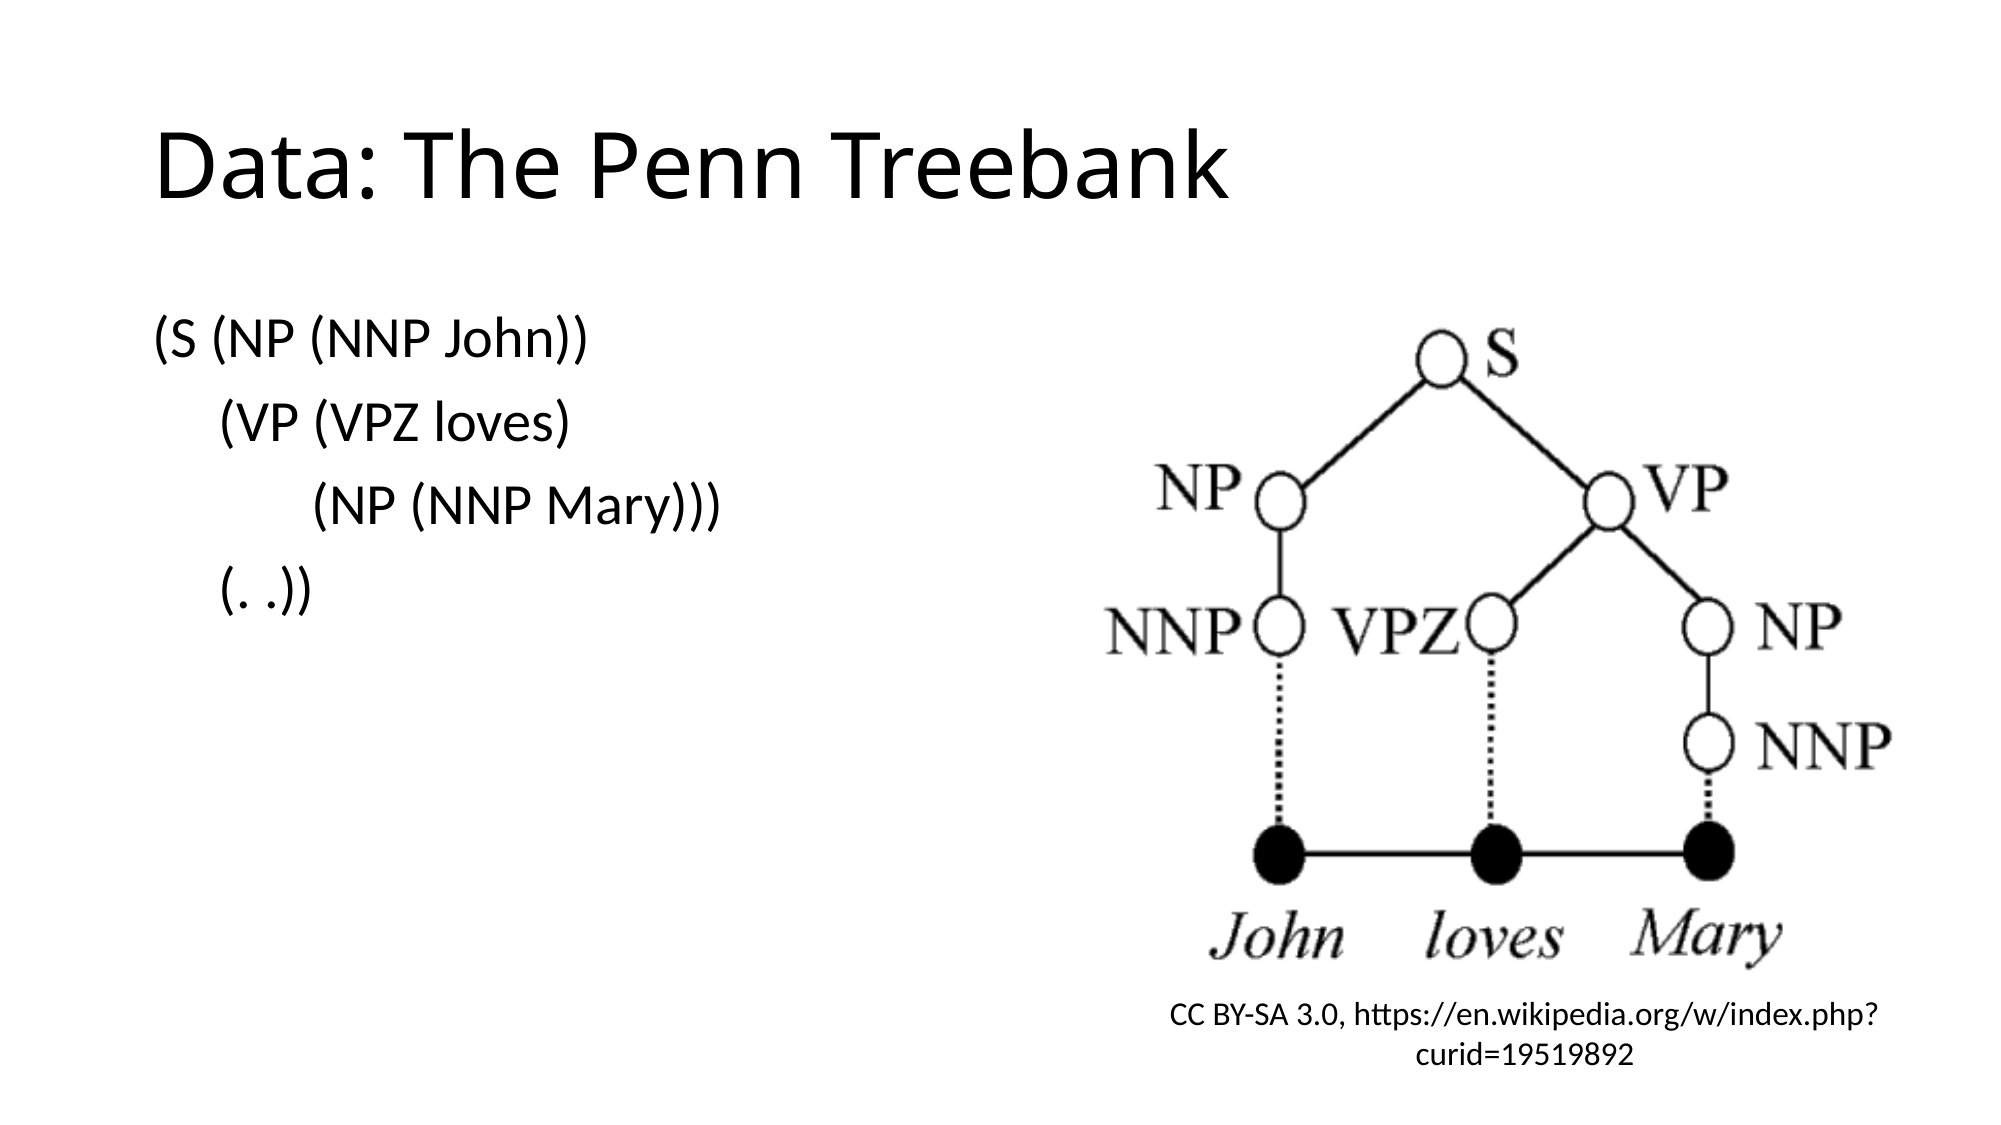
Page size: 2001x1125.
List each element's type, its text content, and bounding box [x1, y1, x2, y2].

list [1092, 312, 1917, 989]
text_box CC BY-SA 3.0, https://en.wikipedia.org/w/index.php?curid=19519892 [1127, 984, 1922, 1080]
list (S (NP (NNP John)) (VP (VPZ loves) (NP (NNP Mary))) (. .)) [137, 299, 988, 1014]
title Data: The Penn Treebank [137, 59, 1863, 278]
